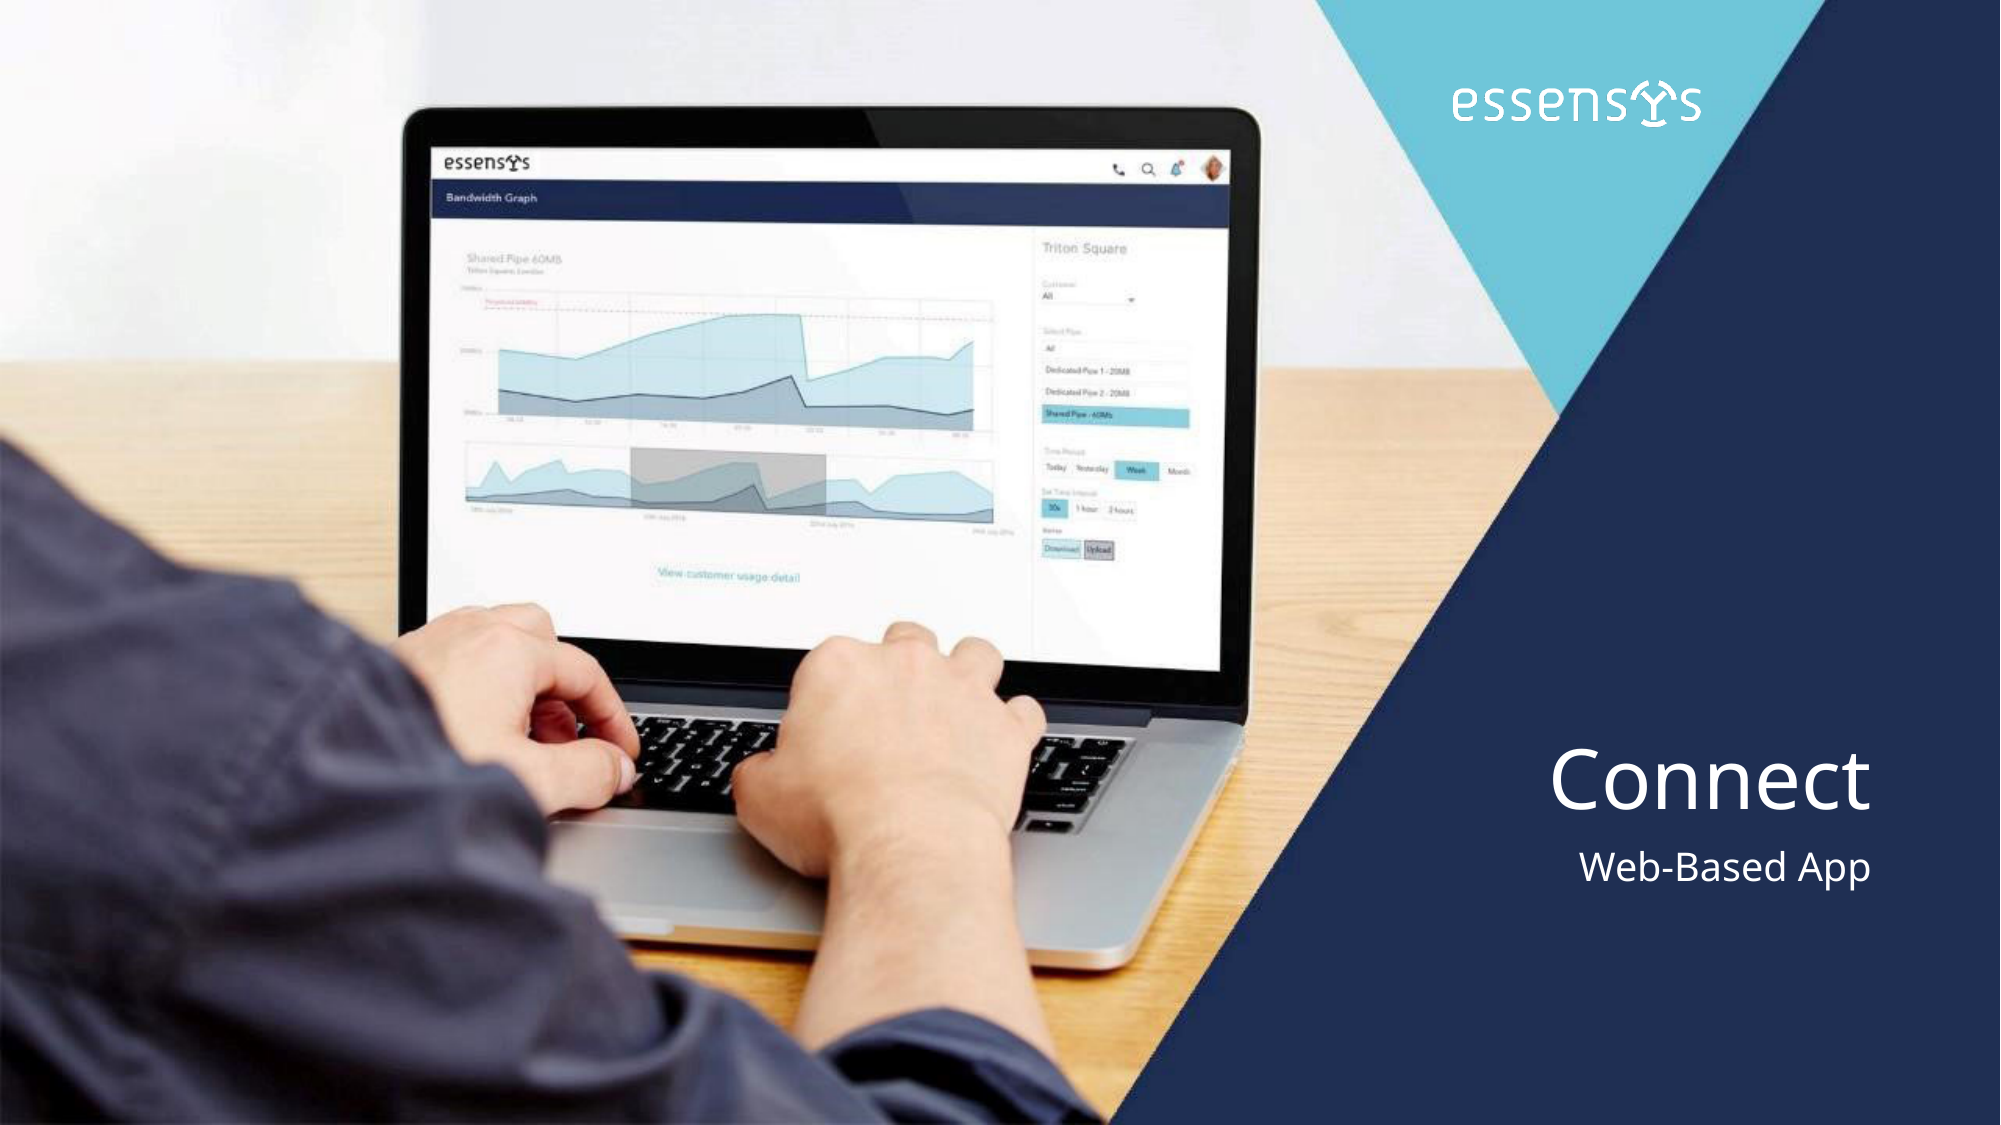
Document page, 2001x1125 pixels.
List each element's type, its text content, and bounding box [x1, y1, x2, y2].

title Connect [1423, 443, 1887, 835]
picture [0, 0, 2000, 1125]
subtitle Web-Based App [1378, 839, 1887, 1112]
